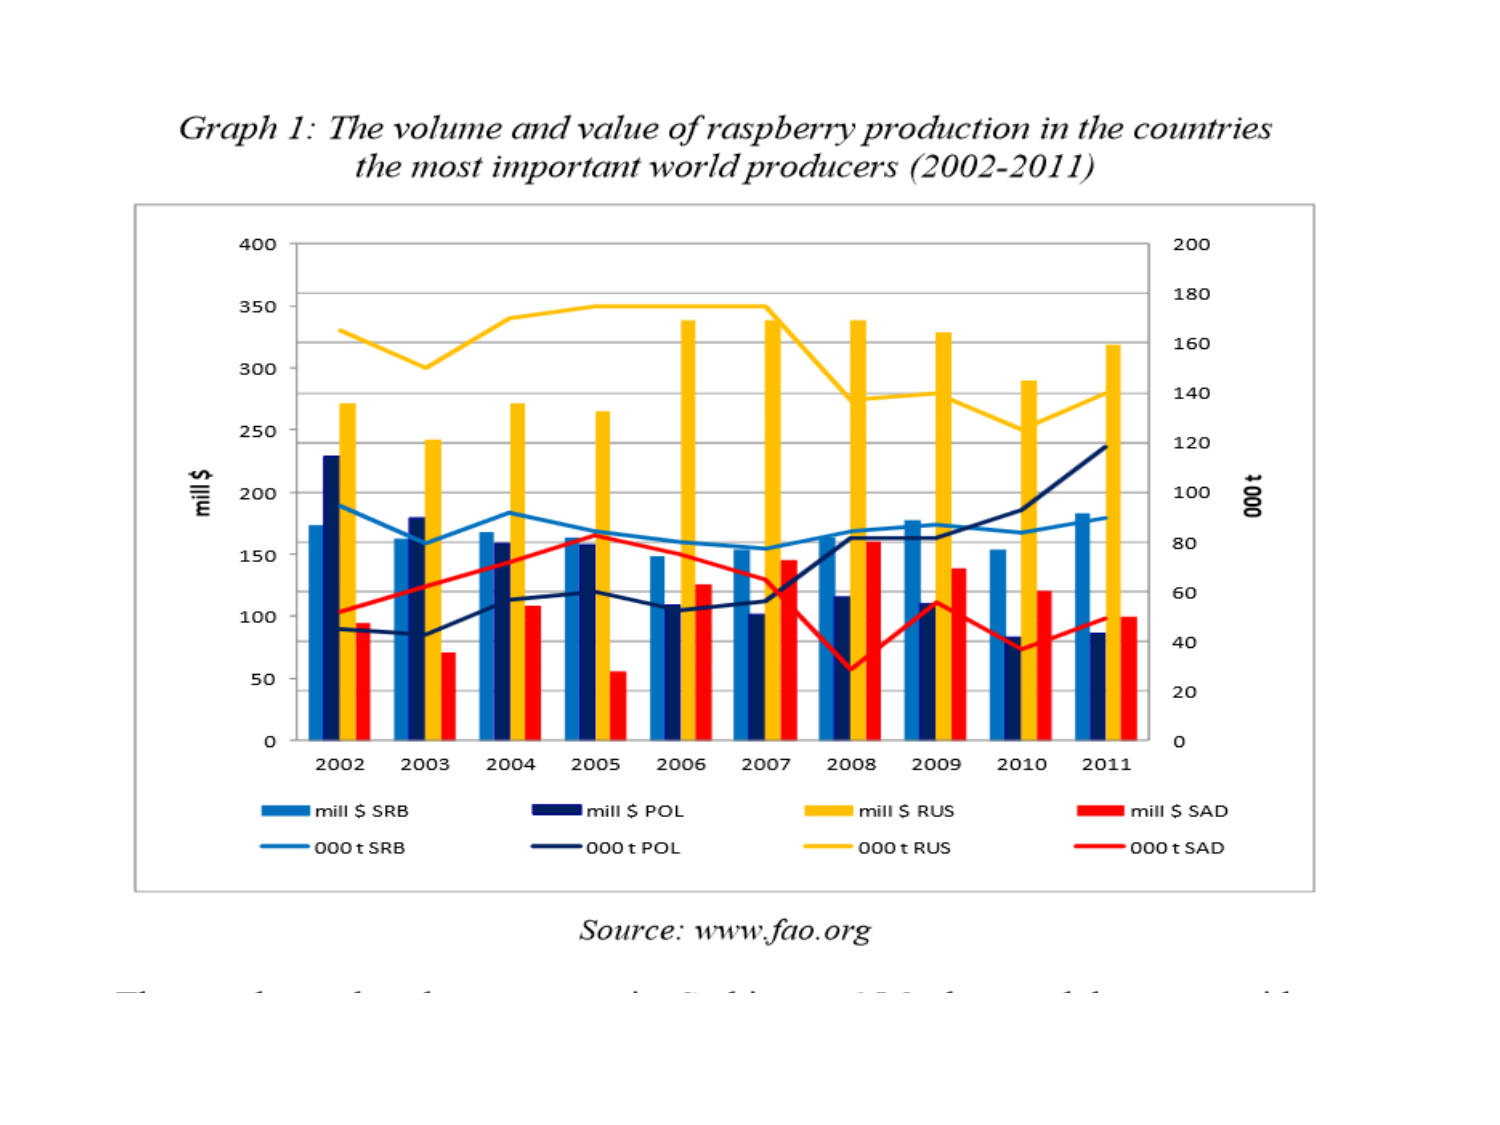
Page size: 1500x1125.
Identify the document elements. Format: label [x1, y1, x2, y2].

picture [52, 66, 1459, 993]
